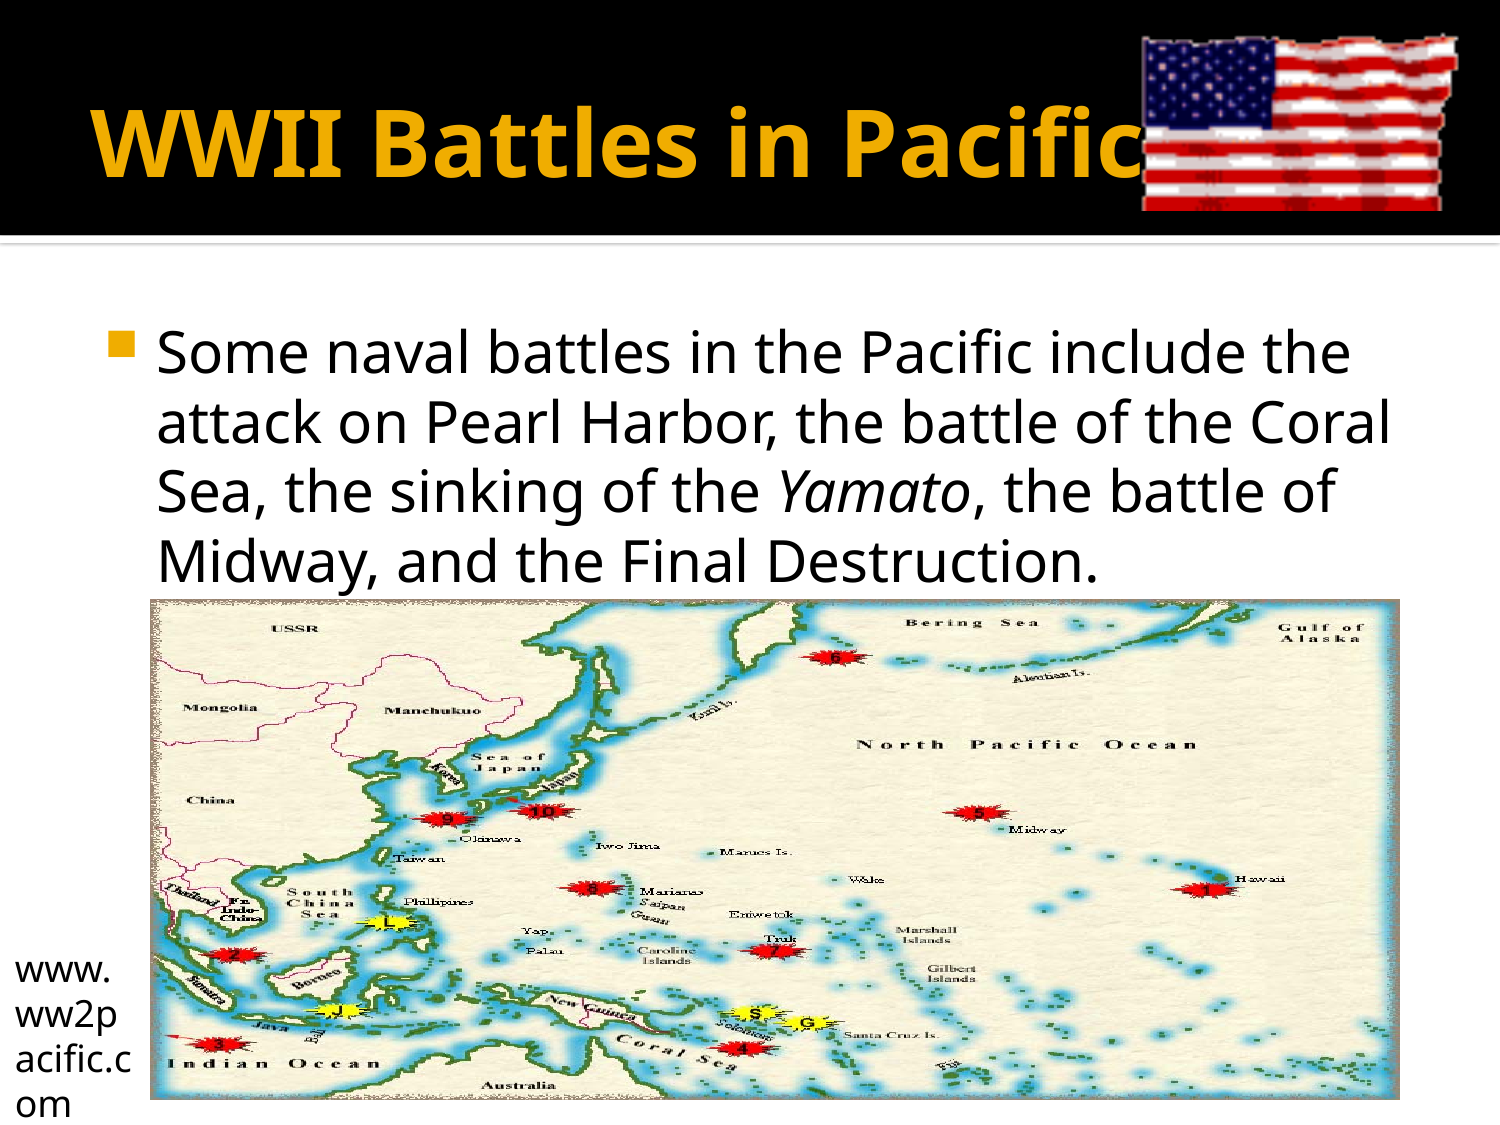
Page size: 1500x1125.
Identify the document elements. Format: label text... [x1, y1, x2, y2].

picture [149, 599, 1400, 1100]
picture [1137, 28, 1469, 211]
title WWII Battles in Pacific [75, 37, 1425, 243]
list Some naval battles in the Pacific include the attack on Pearl Harbor, the battle of the Coral Sea, the sinking of the Yamato, the battle of Midway, and the Final Destruction. [75, 299, 1425, 1059]
text_box www.ww2pacific.com [0, 937, 150, 1125]
